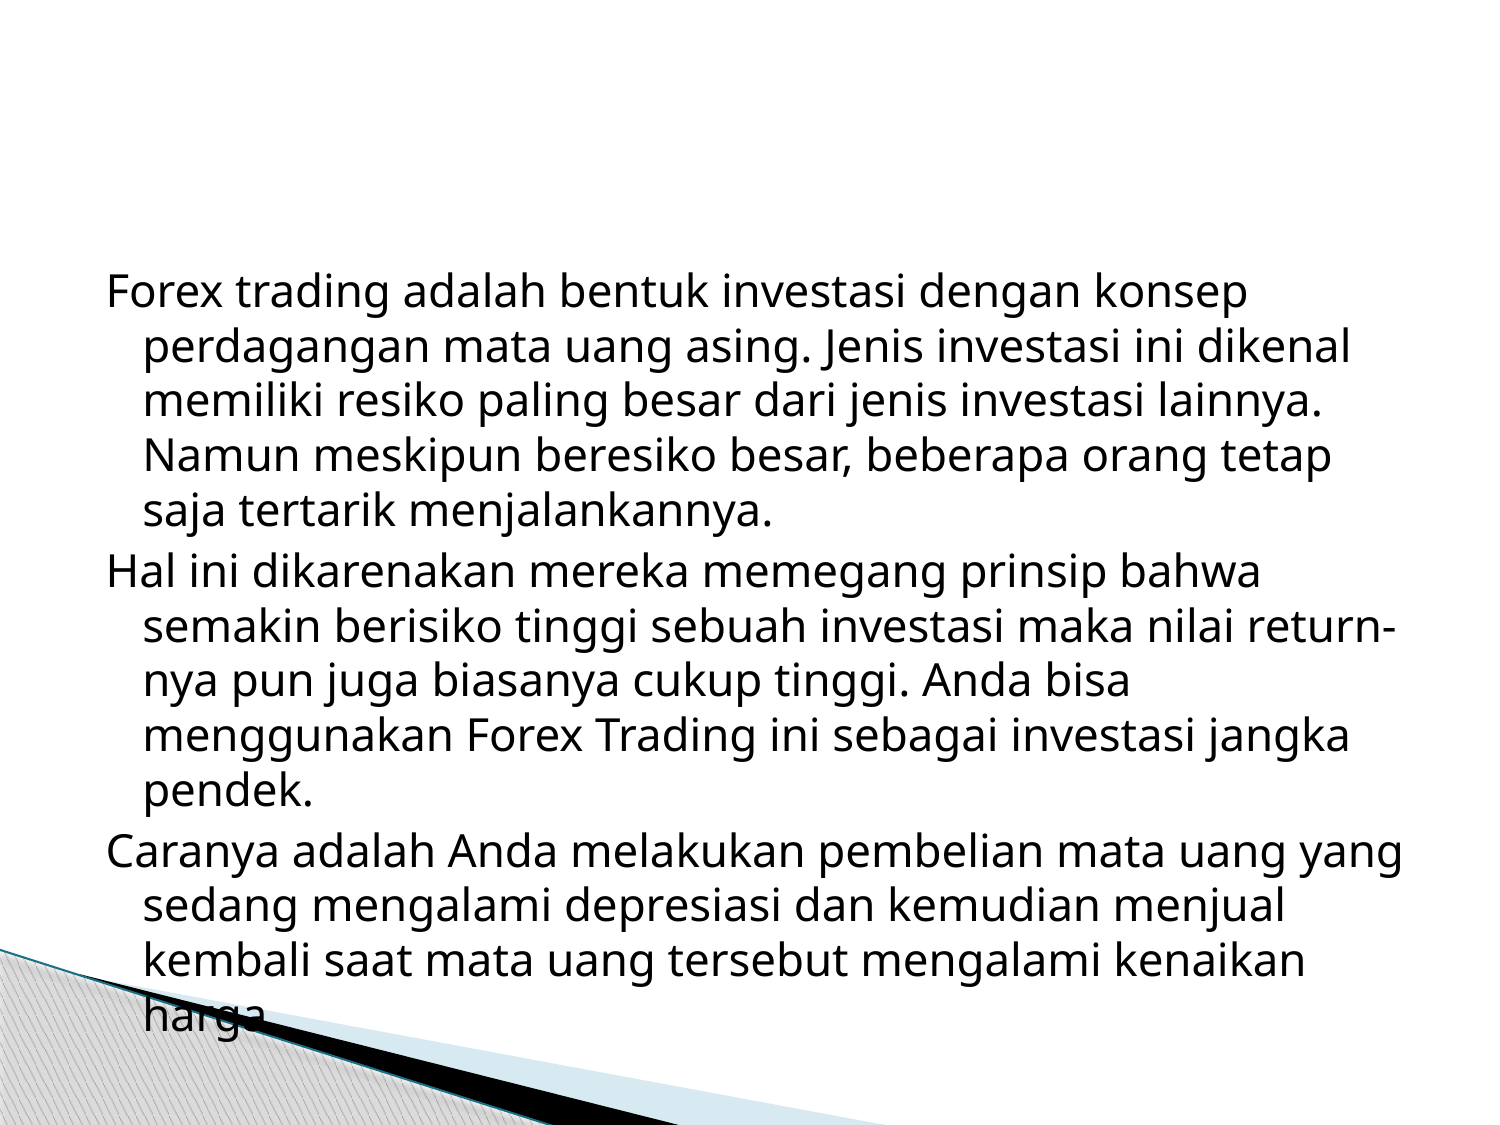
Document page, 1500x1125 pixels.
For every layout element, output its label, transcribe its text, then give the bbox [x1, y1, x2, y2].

list Forex trading adalah bentuk investasi dengan konsep perdagangan mata uang asing. Jenis investasi ini dikenal memiliki resiko paling besar dari jenis investasi lainnya. Namun meskipun beresiko besar, beberapa orang tetap saja tertarik menjalankannya. Hal ini dikarenakan mereka memegang prinsip bahwa semakin berisiko tinggi sebuah investasi maka nilai return-nya pun juga biasanya cukup tinggi. Anda bisa menggunakan Forex Trading ini sebagai investasi jangka pendek. Caranya adalah Anda melakukan pembelian mata uang yang sedang mengalami depresiasi dan kemudian menjual kembali saat mata uang tersebut mengalami kenaikan harga. [75, 254, 1425, 1055]
